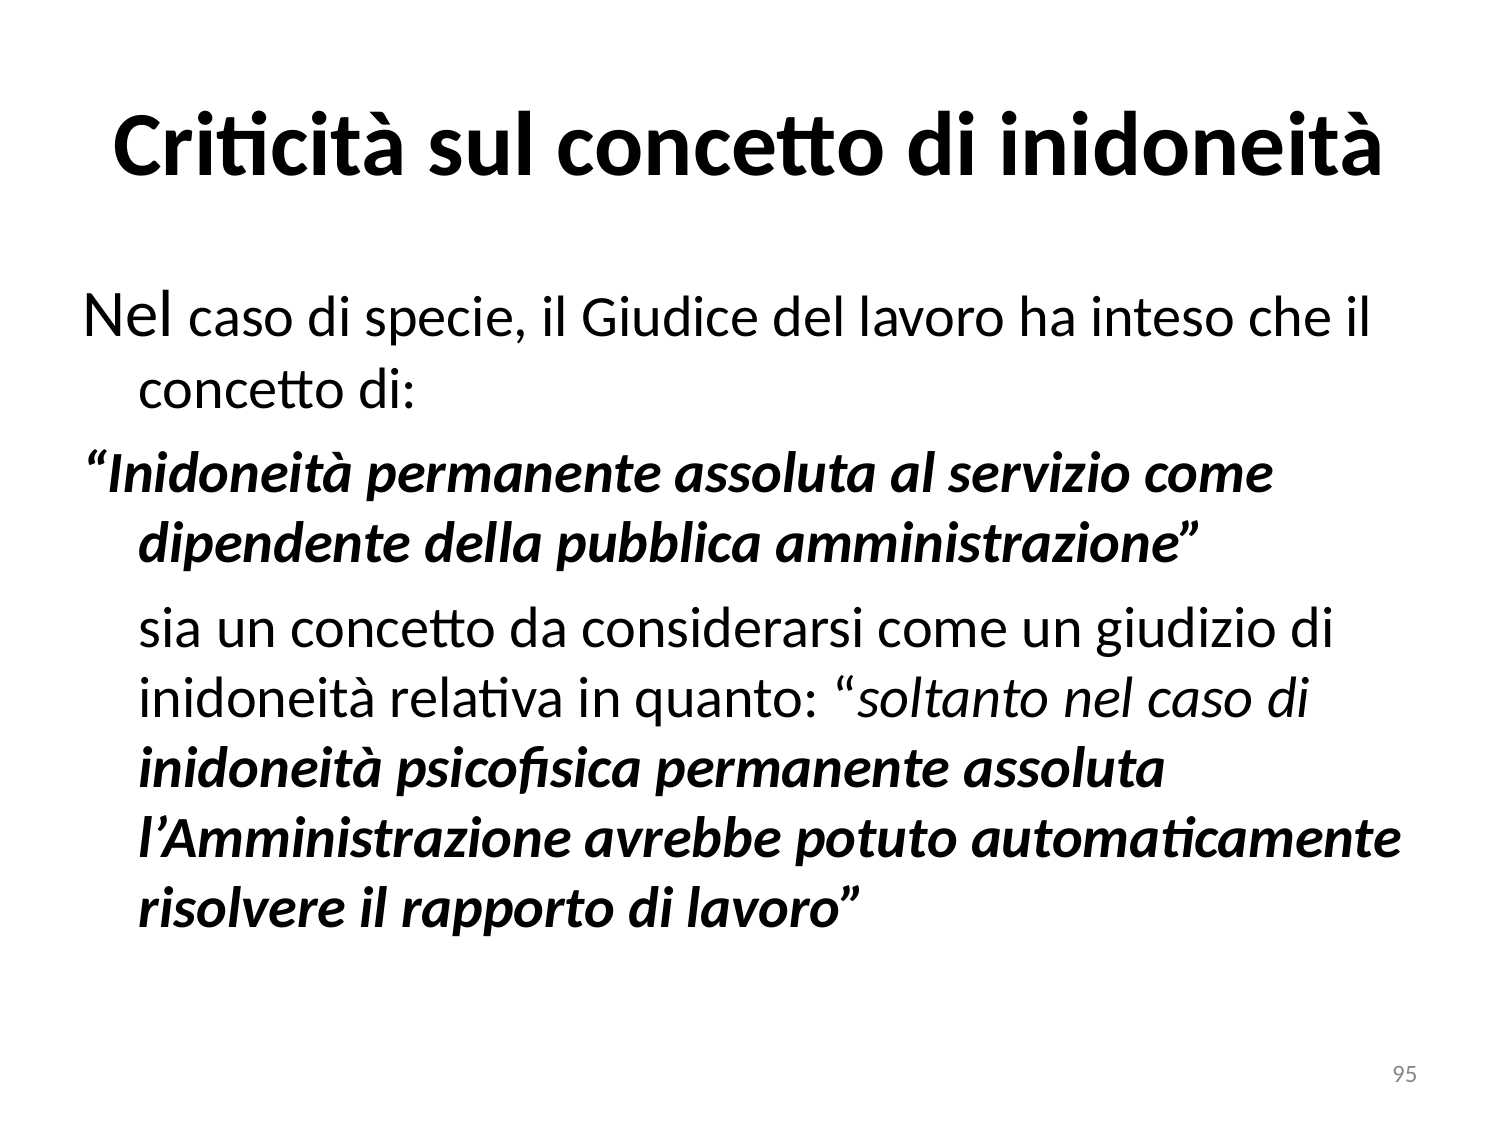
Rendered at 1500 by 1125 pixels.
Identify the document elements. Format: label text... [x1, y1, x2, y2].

title Criticità sul concetto di inidoneità [74, 44, 1426, 234]
slide_number 95 [1381, 1050, 1426, 1096]
list Nel caso di specie, il Giudice del lavoro ha inteso che il concetto di: “Inidoneità permanente assoluta al servizio come dipendente della pubblica amministrazione” sia un concetto da considerarsi come un giudizio di inidoneità relativa in quanto: “soltanto nel caso di inidoneità psicofisica permanente assoluta l’Amministrazione avrebbe potuto automaticamente risolvere il rapporto di lavoro” [74, 261, 1426, 1006]
